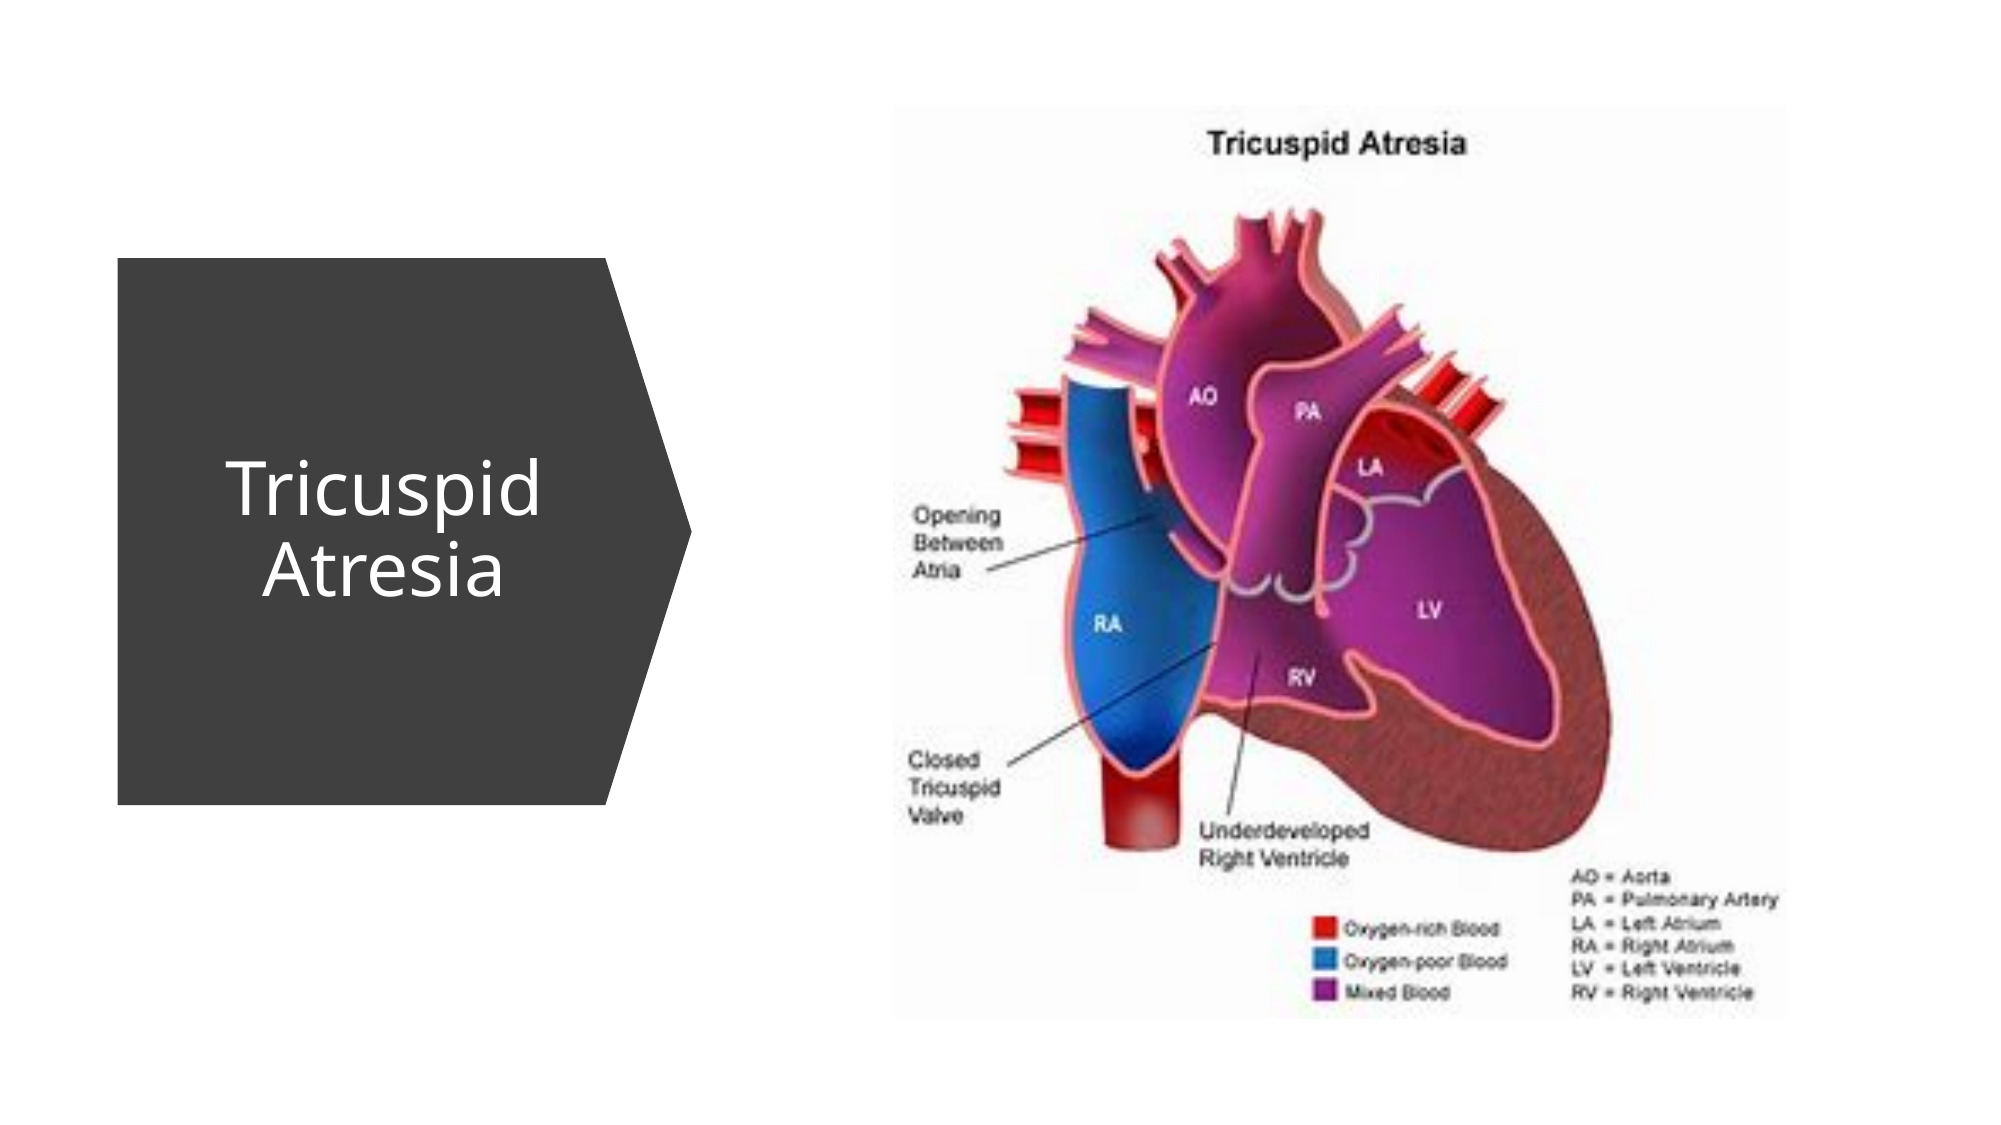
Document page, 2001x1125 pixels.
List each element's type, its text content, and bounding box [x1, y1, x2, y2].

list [893, 105, 1787, 1020]
text_box [116, 257, 693, 807]
title Tricuspid Atresia [168, 322, 601, 741]
